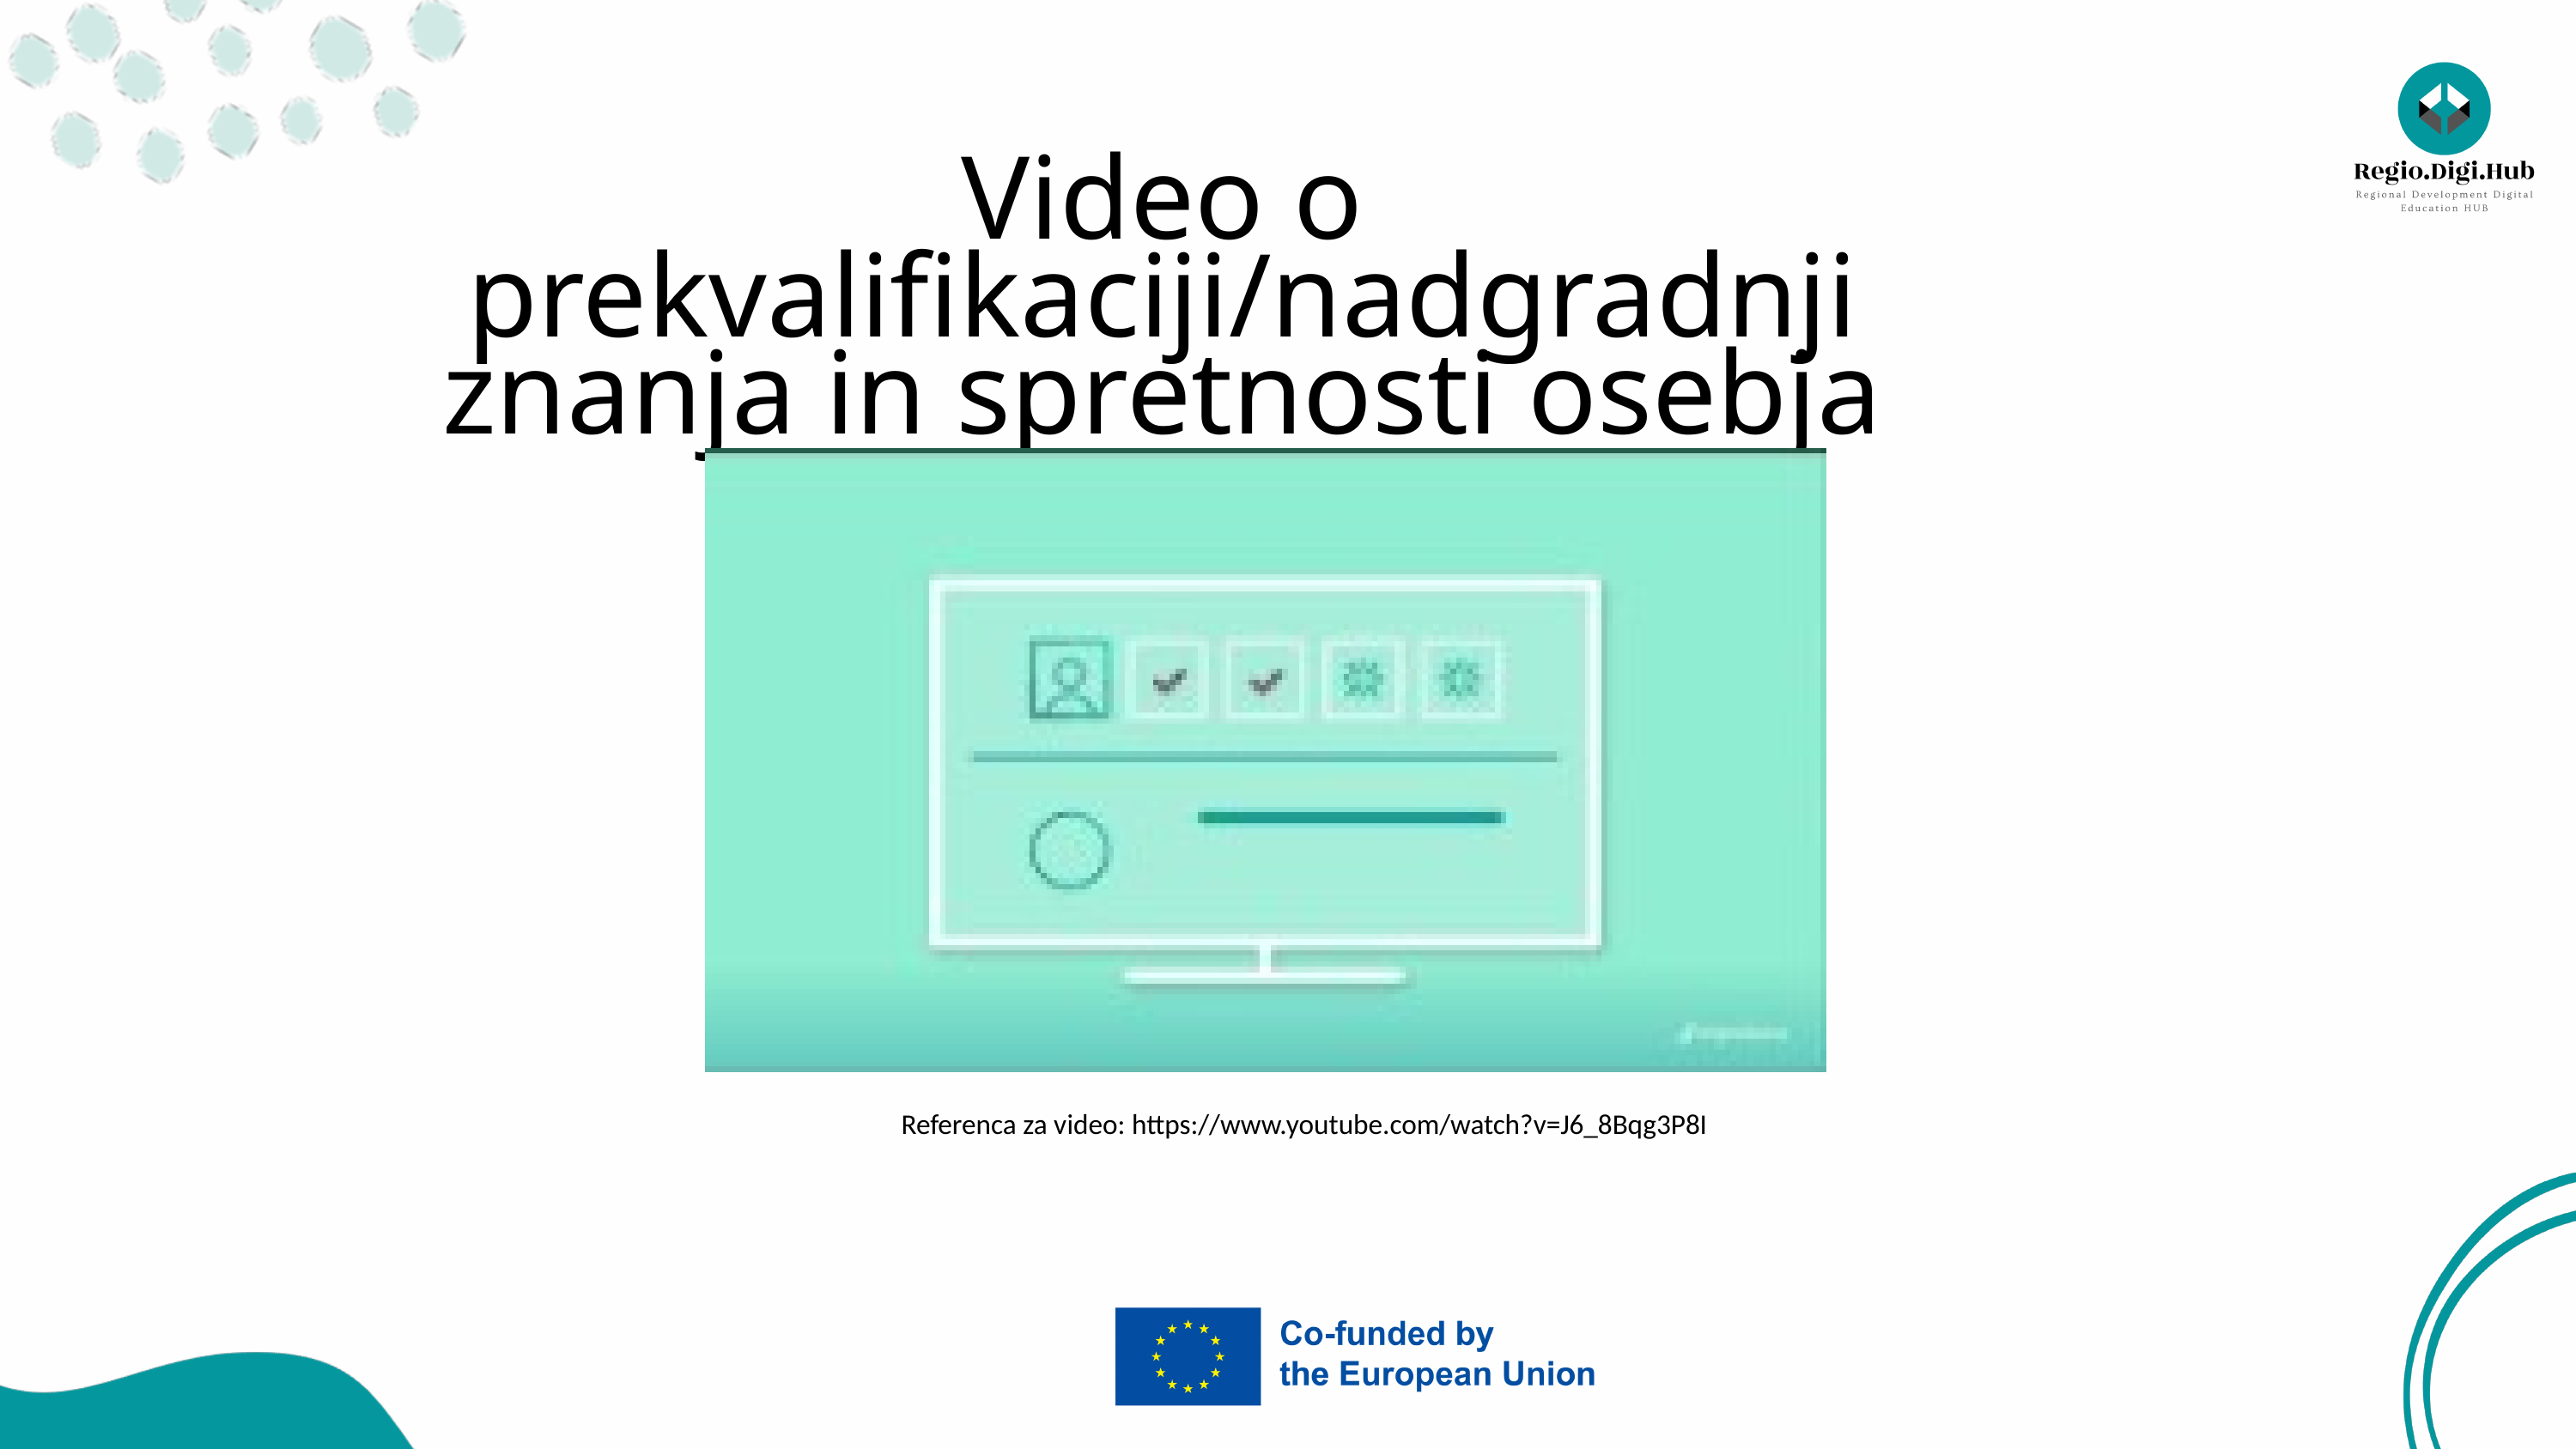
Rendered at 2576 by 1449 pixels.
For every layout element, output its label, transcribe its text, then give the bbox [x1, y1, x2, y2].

text_box Referenca za video: https://www.youtube.com/watch?v=J6_8Bqg3P8I [888, 1100, 1722, 1147]
picture [1108, 1301, 1631, 1412]
picture [2312, 0, 2576, 264]
picture [0, 1178, 663, 1449]
text_box Video o prekvalifikaciji/nadgradnji znanja in spretnosti osebja [322, 164, 2003, 458]
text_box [704, 447, 1827, 1073]
picture [2340, 1132, 2576, 1449]
picture [0, 0, 489, 306]
